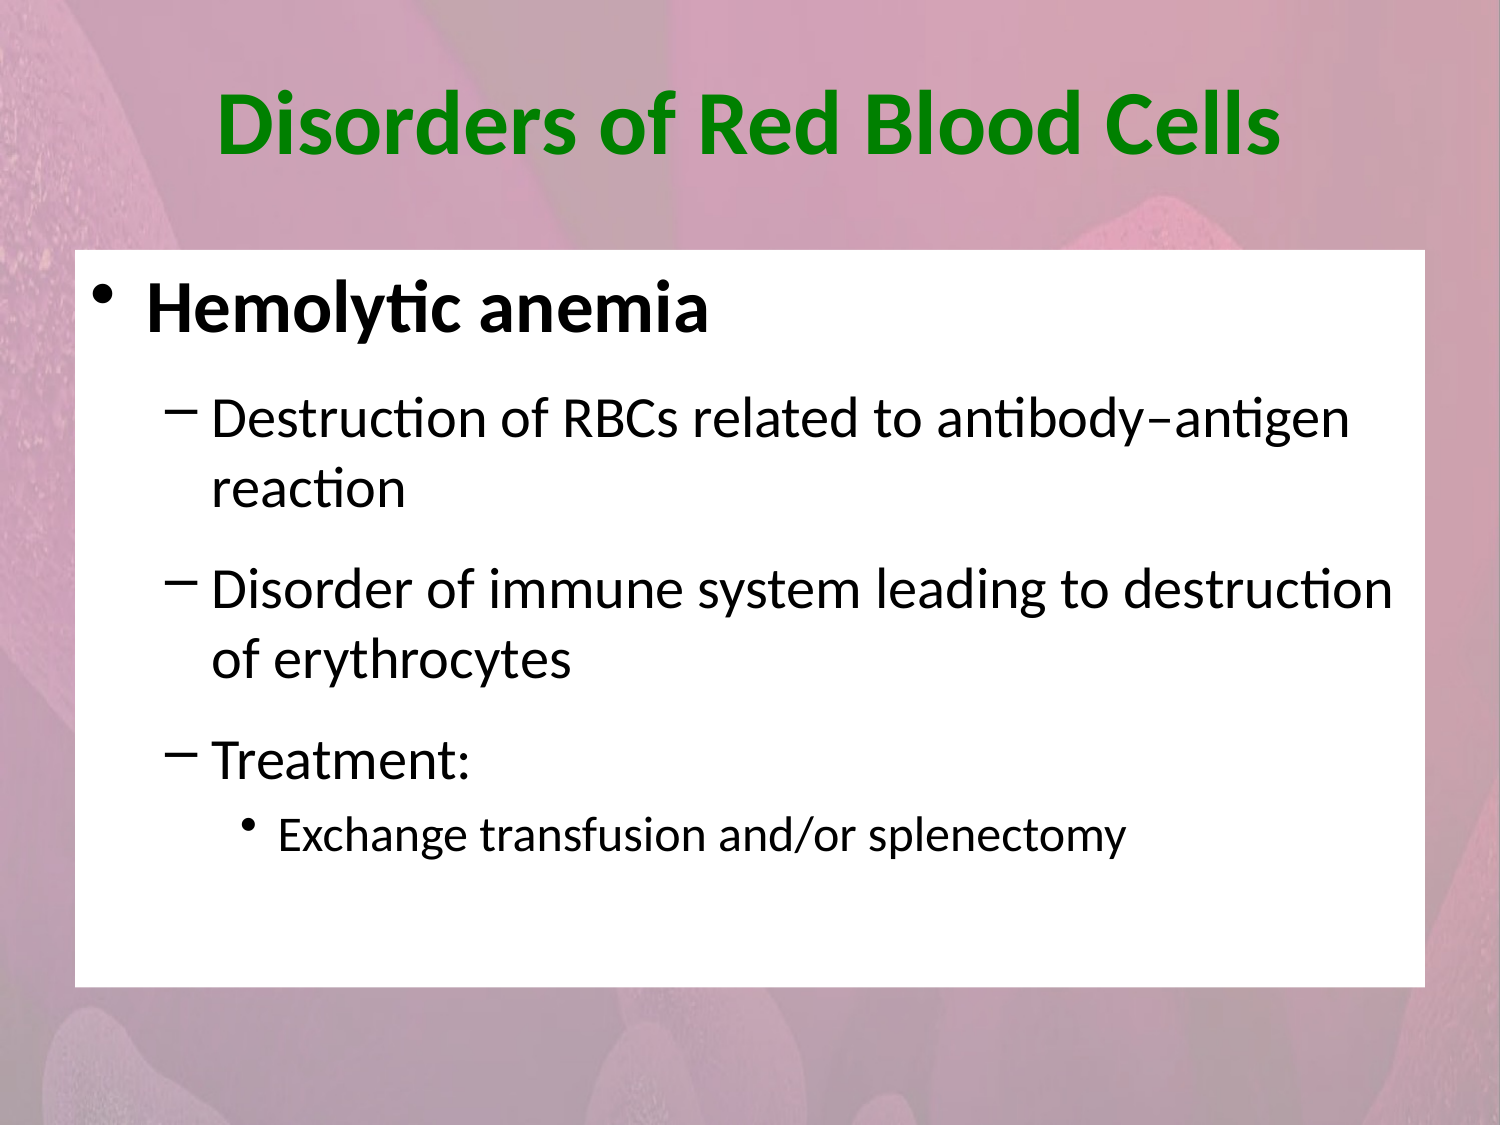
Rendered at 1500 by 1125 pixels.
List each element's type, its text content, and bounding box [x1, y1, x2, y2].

title Disorders of Red Blood Cells [75, 62, 1425, 213]
picture [0, 0, 1500, 1125]
list Hemolytic anemia Destruction of RBCs related to antibody–antigen reaction Disorder of immune system leading to destruction of erythrocytes Treatment: Exchange transfusion and/or splenectomy [75, 249, 1425, 988]
